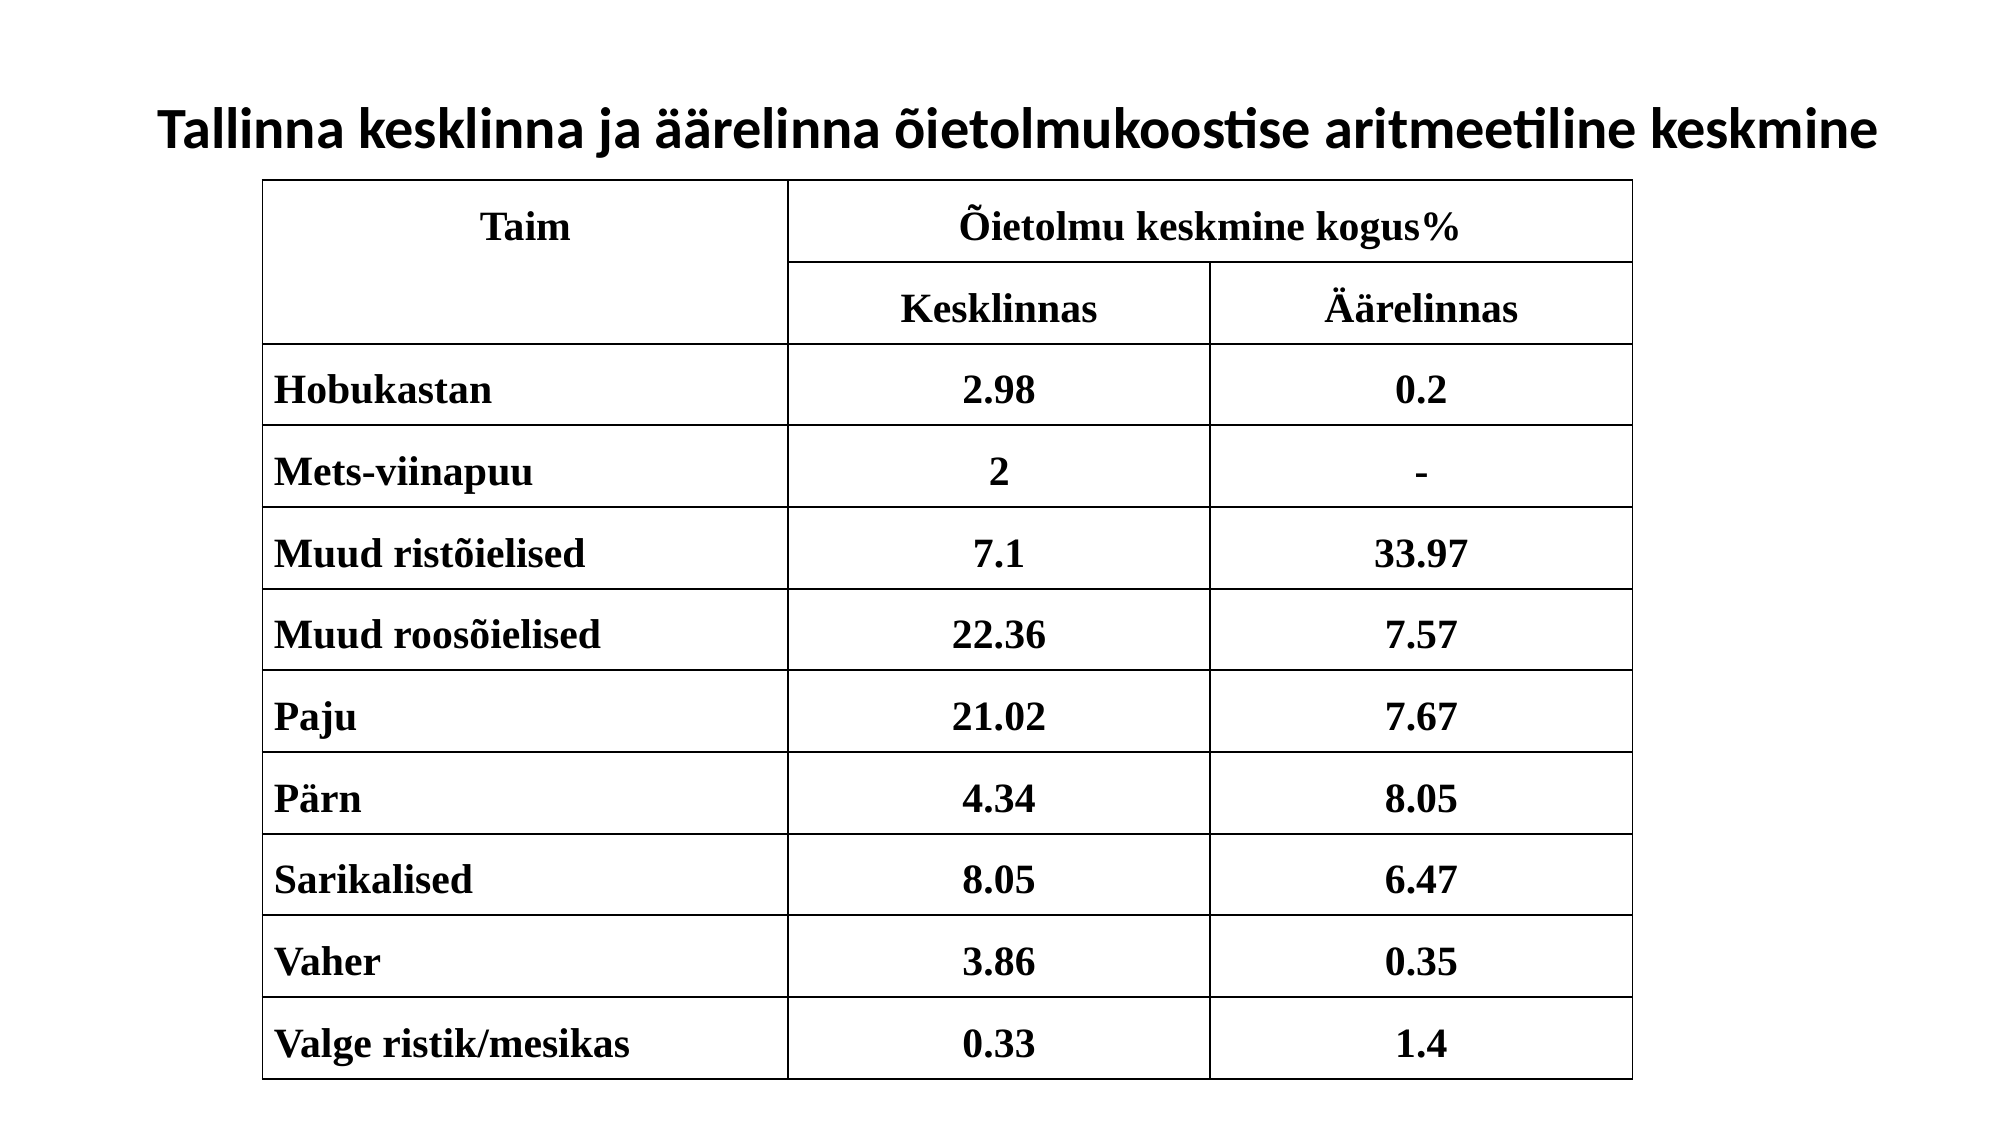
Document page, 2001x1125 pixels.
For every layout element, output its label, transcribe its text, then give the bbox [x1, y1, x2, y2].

table_cell Paju [263, 671, 787, 751]
table_cell - [1211, 426, 1632, 506]
table_cell 6.47 [1211, 835, 1632, 914]
table_cell 2.98 [789, 345, 1209, 424]
table_cell Muud ristõielised [263, 508, 787, 588]
table_cell Sarikalised [263, 835, 787, 914]
table_header Õietolmu keskmine kogus% [789, 181, 1632, 261]
table_cell Vaher [263, 916, 787, 996]
table_cell Muud roosõielised [263, 590, 787, 669]
table_cell 22.36 [789, 590, 1209, 669]
table_cell 1.4 [1211, 998, 1632, 1078]
table_cell 21.02 [789, 671, 1209, 751]
table_cell 7.57 [1211, 590, 1632, 669]
table_cell 7.1 [789, 508, 1209, 588]
list Tallinna kesklinna ja äärelinna õietolmukoostise aritmeetiline keskmine [137, 0, 1900, 1014]
table_cell 7.67 [1211, 671, 1632, 751]
table_cell 3.86 [789, 916, 1209, 996]
table_cell 2 [789, 426, 1209, 506]
table_cell 0.35 [1211, 916, 1632, 996]
table_cell 33.97 [1211, 508, 1632, 588]
table_cell Äärelinnas [1211, 263, 1632, 343]
table_header Taim [263, 181, 787, 343]
table_cell 0.33 [789, 998, 1209, 1078]
table_cell Mets-viinapuu [263, 426, 787, 506]
table_cell Valge ristik/mesikas [263, 998, 787, 1078]
table_cell Hobukastan [263, 345, 787, 424]
table_cell Kesklinnas [789, 263, 1209, 343]
table_cell 0.2 [1211, 345, 1632, 424]
table_cell Pärn [263, 753, 787, 833]
table_cell 8.05 [1211, 753, 1632, 833]
table_cell 8.05 [789, 835, 1209, 914]
table_cell 4.34 [789, 753, 1209, 833]
